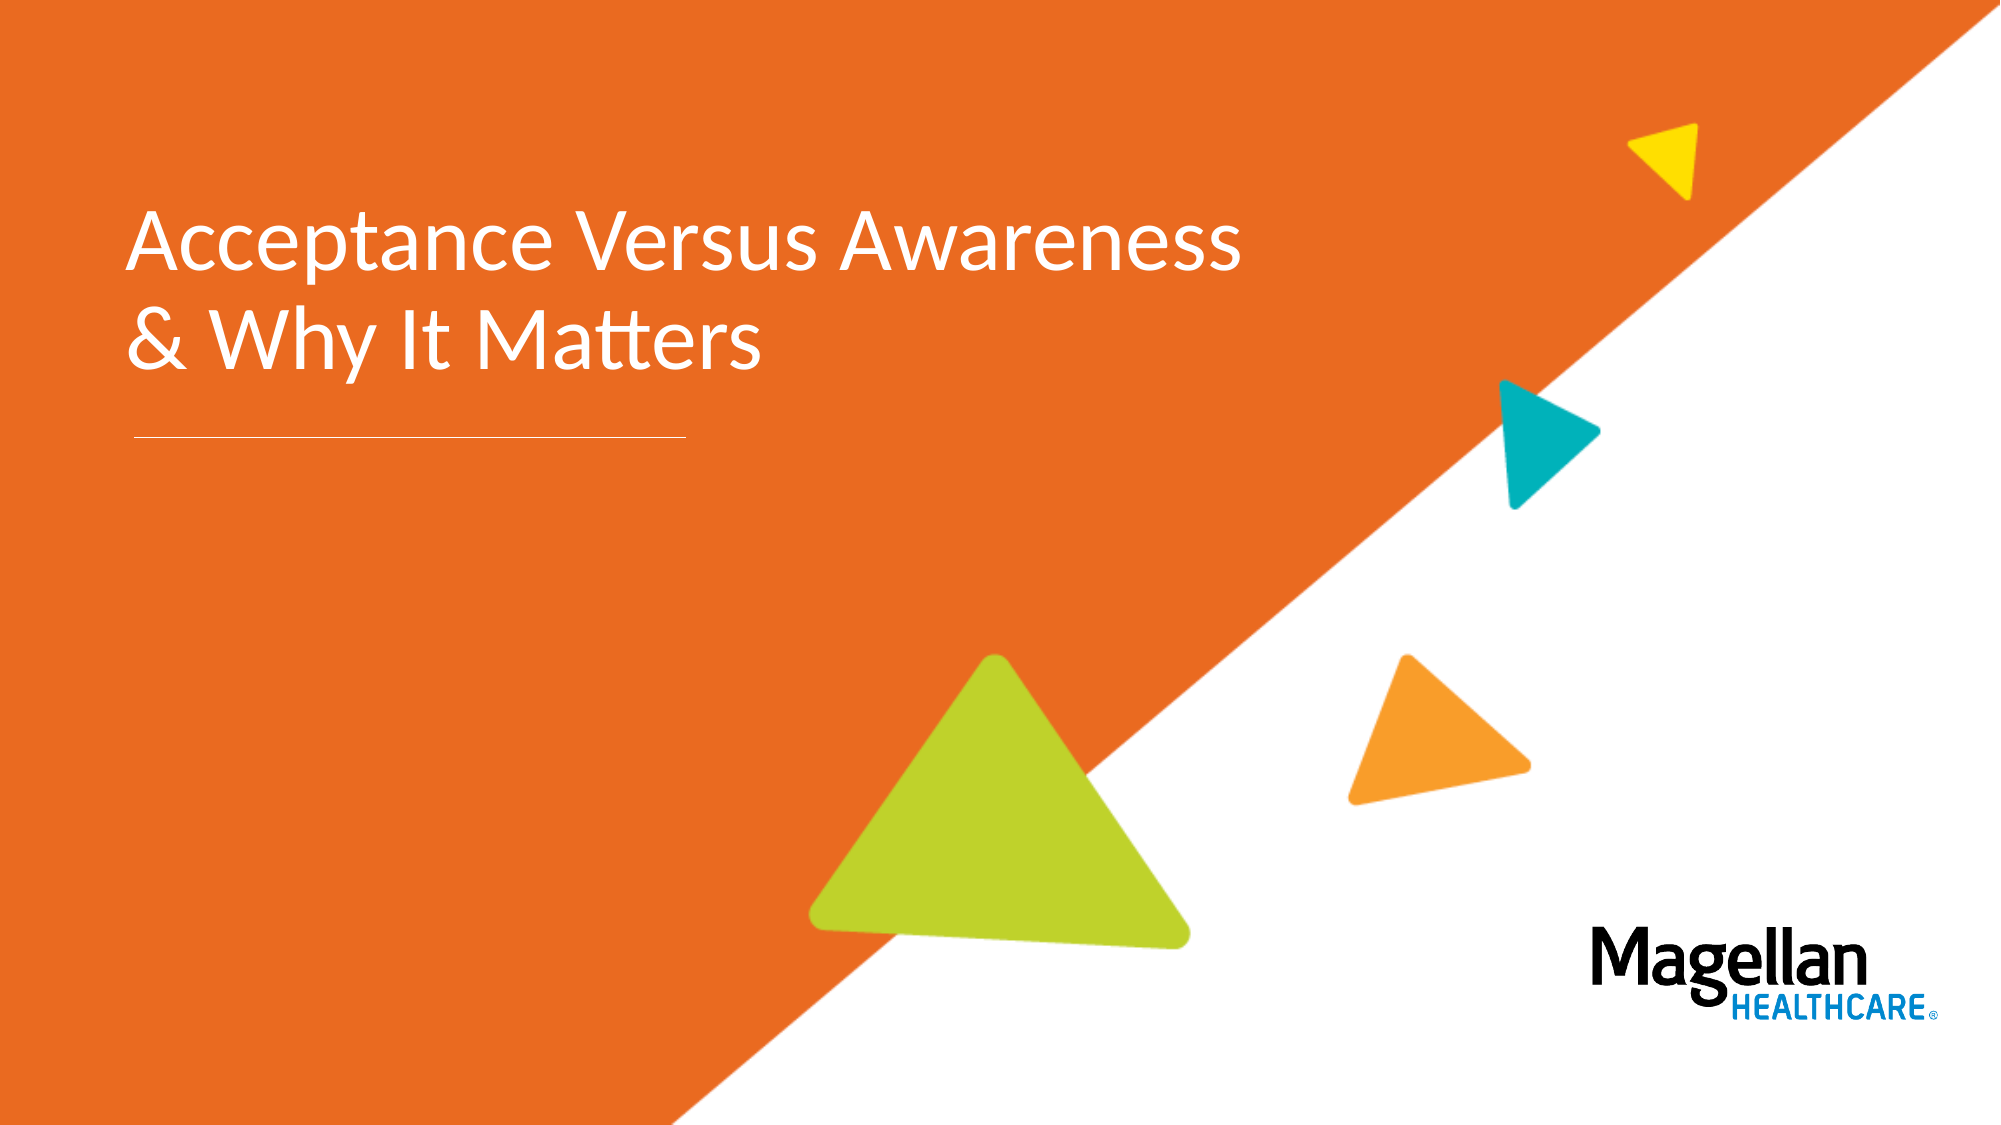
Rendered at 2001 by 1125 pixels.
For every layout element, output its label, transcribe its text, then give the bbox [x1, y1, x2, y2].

picture [0, 0, 2000, 1125]
title Acceptance Versus Awareness & Why It Matters [110, 158, 1261, 397]
